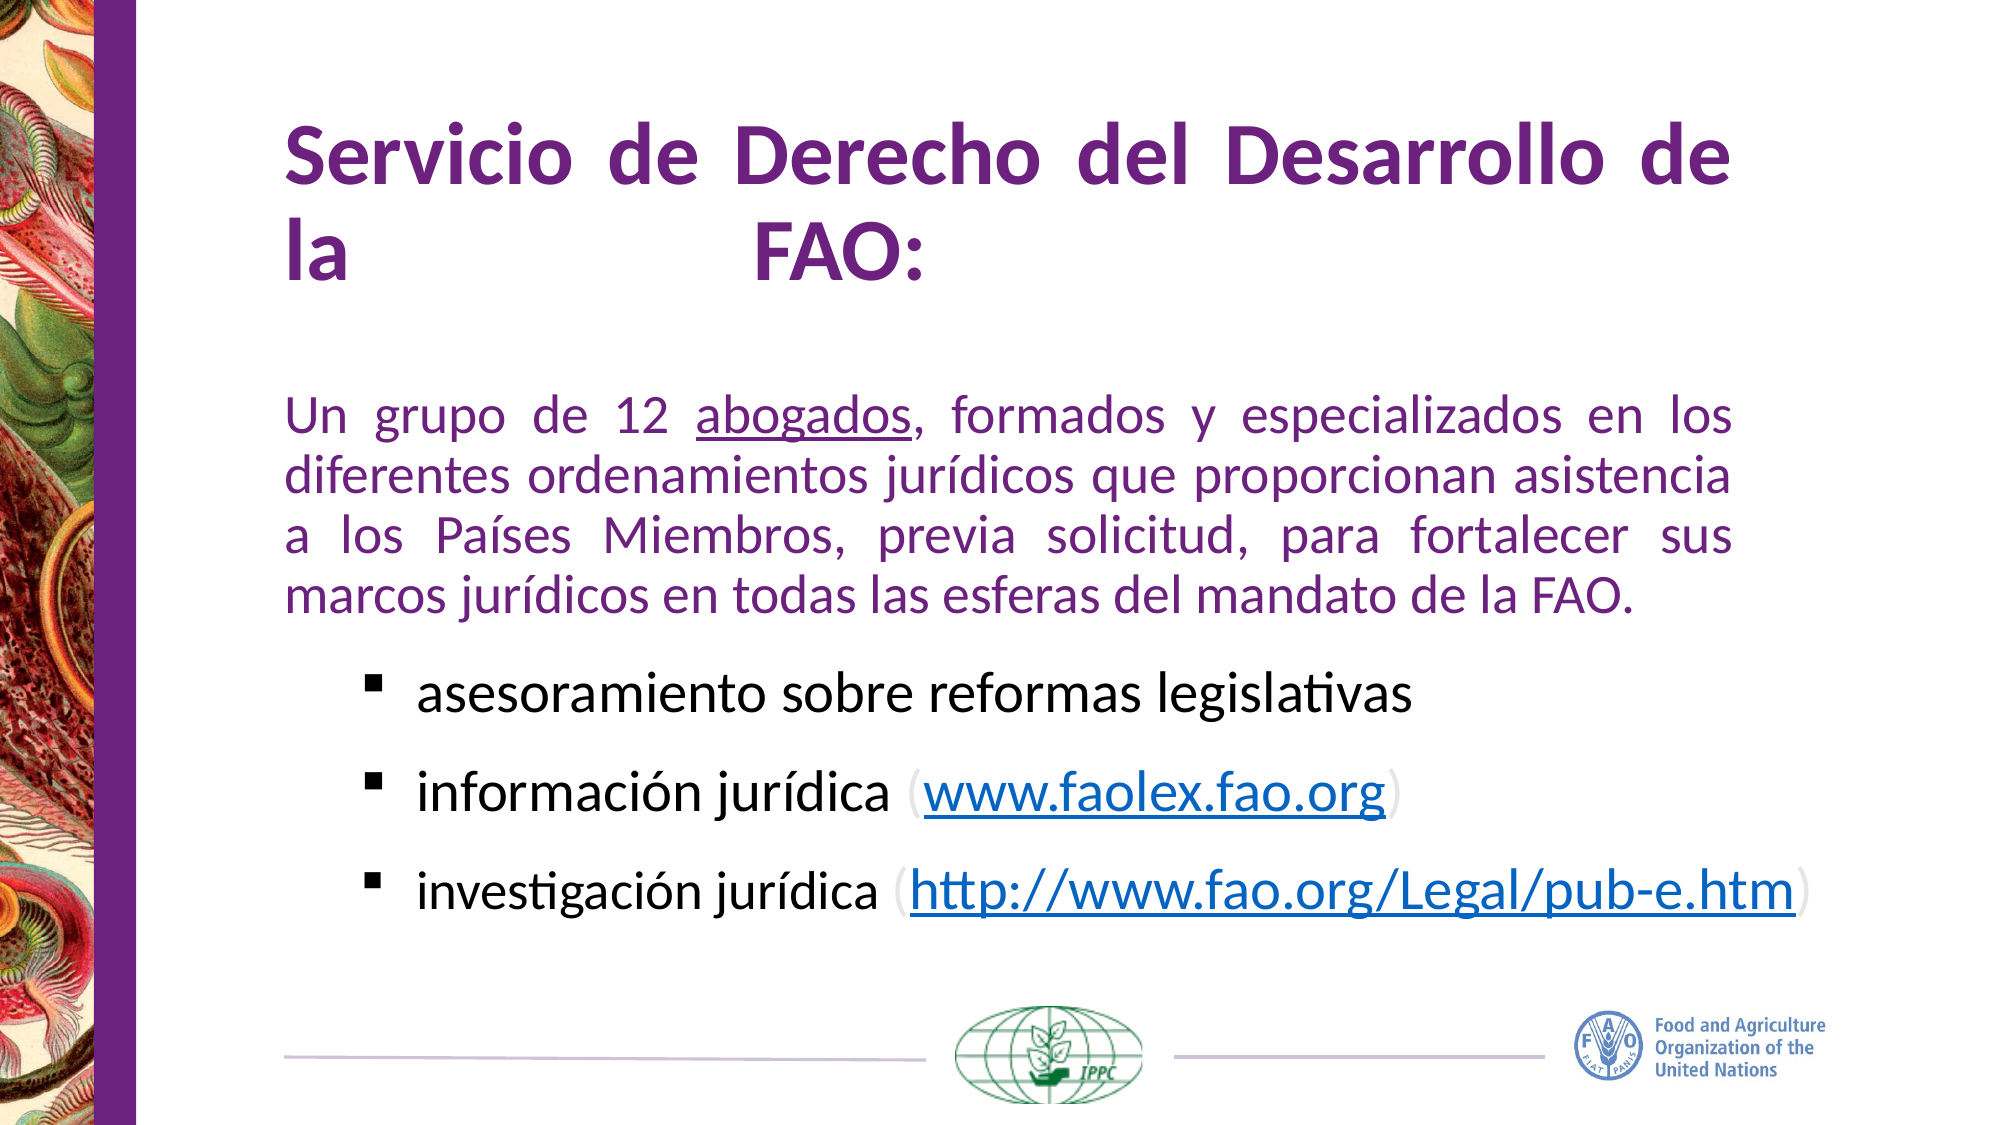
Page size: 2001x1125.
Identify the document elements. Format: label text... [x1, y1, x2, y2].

title Servicio de Derecho del Desarrollo de la FAO: Un grupo de 12 abogados, formados y especializados en los diferentes ordenamientos jurídicos que proporcionan asistencia a los Países Miembros, previa solicitud, para fortalecer sus marcos jurídicos en todas las esferas del mandato de la FAO. [269, 100, 1749, 687]
picture [1545, 985, 1853, 1110]
picture [0, 0, 93, 1125]
list asesoramiento sobre reformas legislativas información jurídica (www.faolex.fao.org) investigación jurídica (http://www.fao.org/Legal/pub-e.htm) [345, 560, 1846, 986]
